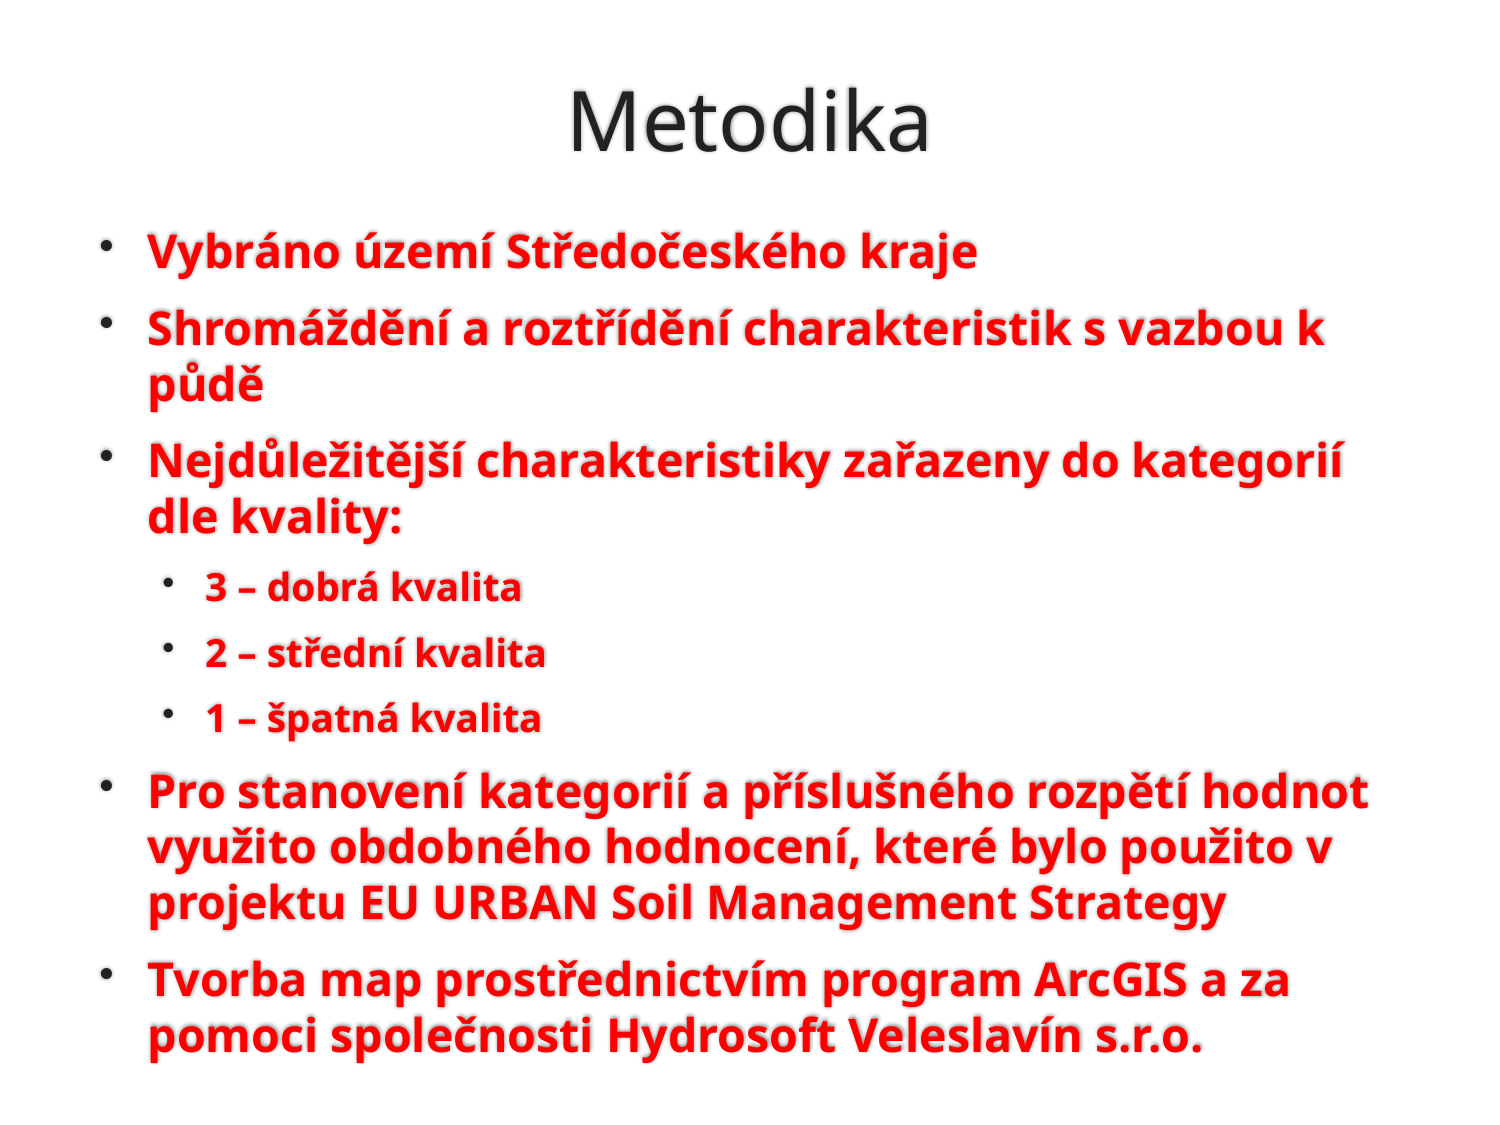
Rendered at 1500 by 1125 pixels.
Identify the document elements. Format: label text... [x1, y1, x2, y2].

title Metodika [113, 38, 1387, 198]
list Vybráno území Středočeského kraje Shromáždění a roztřídění charakteristik s vazbou k půdě Nejdůležitější charakteristiky zařazeny do kategorií dle kvality: 3 – dobrá kvalita 2 – střední kvalita 1 – špatná kvalita Pro stanovení kategorií a příslušného rozpětí hodnot využito obdobného hodnocení, které bylo použito v projektu EU URBAN Soil Management Strategy Tvorba map prostřednictvím program ArcGIS a za pomoci společnosti Hydrosoft Veleslavín s.r.o. [80, 214, 1420, 1077]
